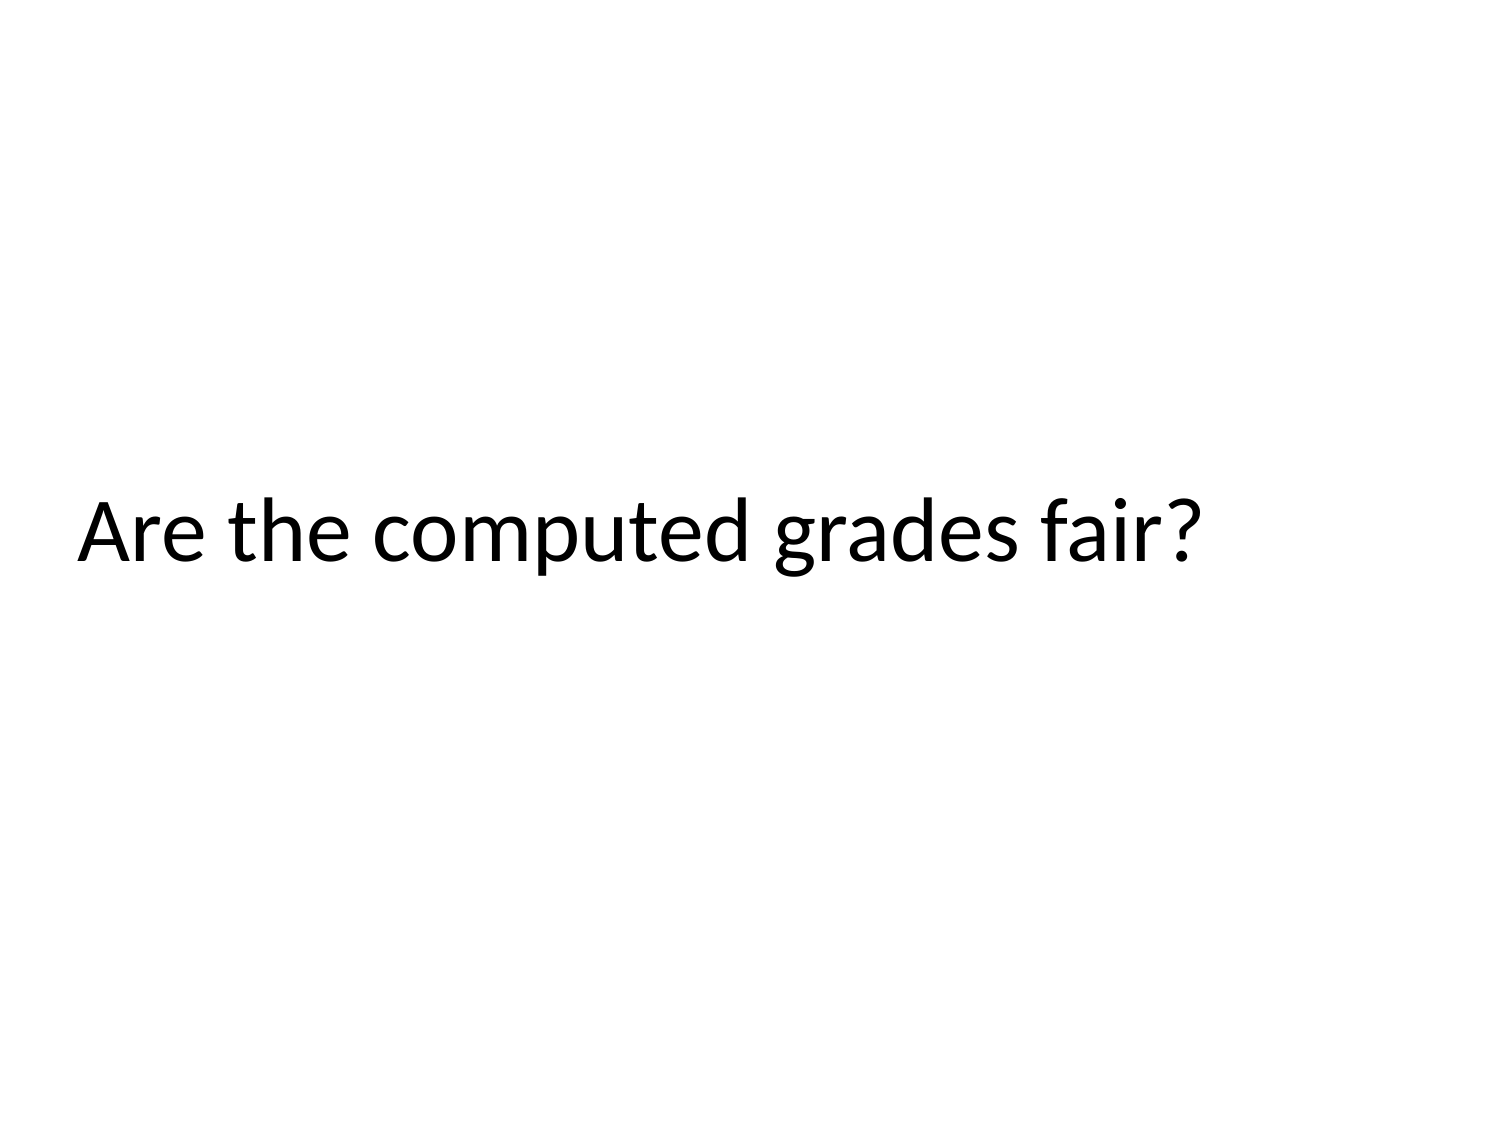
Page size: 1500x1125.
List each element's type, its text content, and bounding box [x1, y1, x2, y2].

list Are the computed grades fair? [62, 462, 1413, 738]
